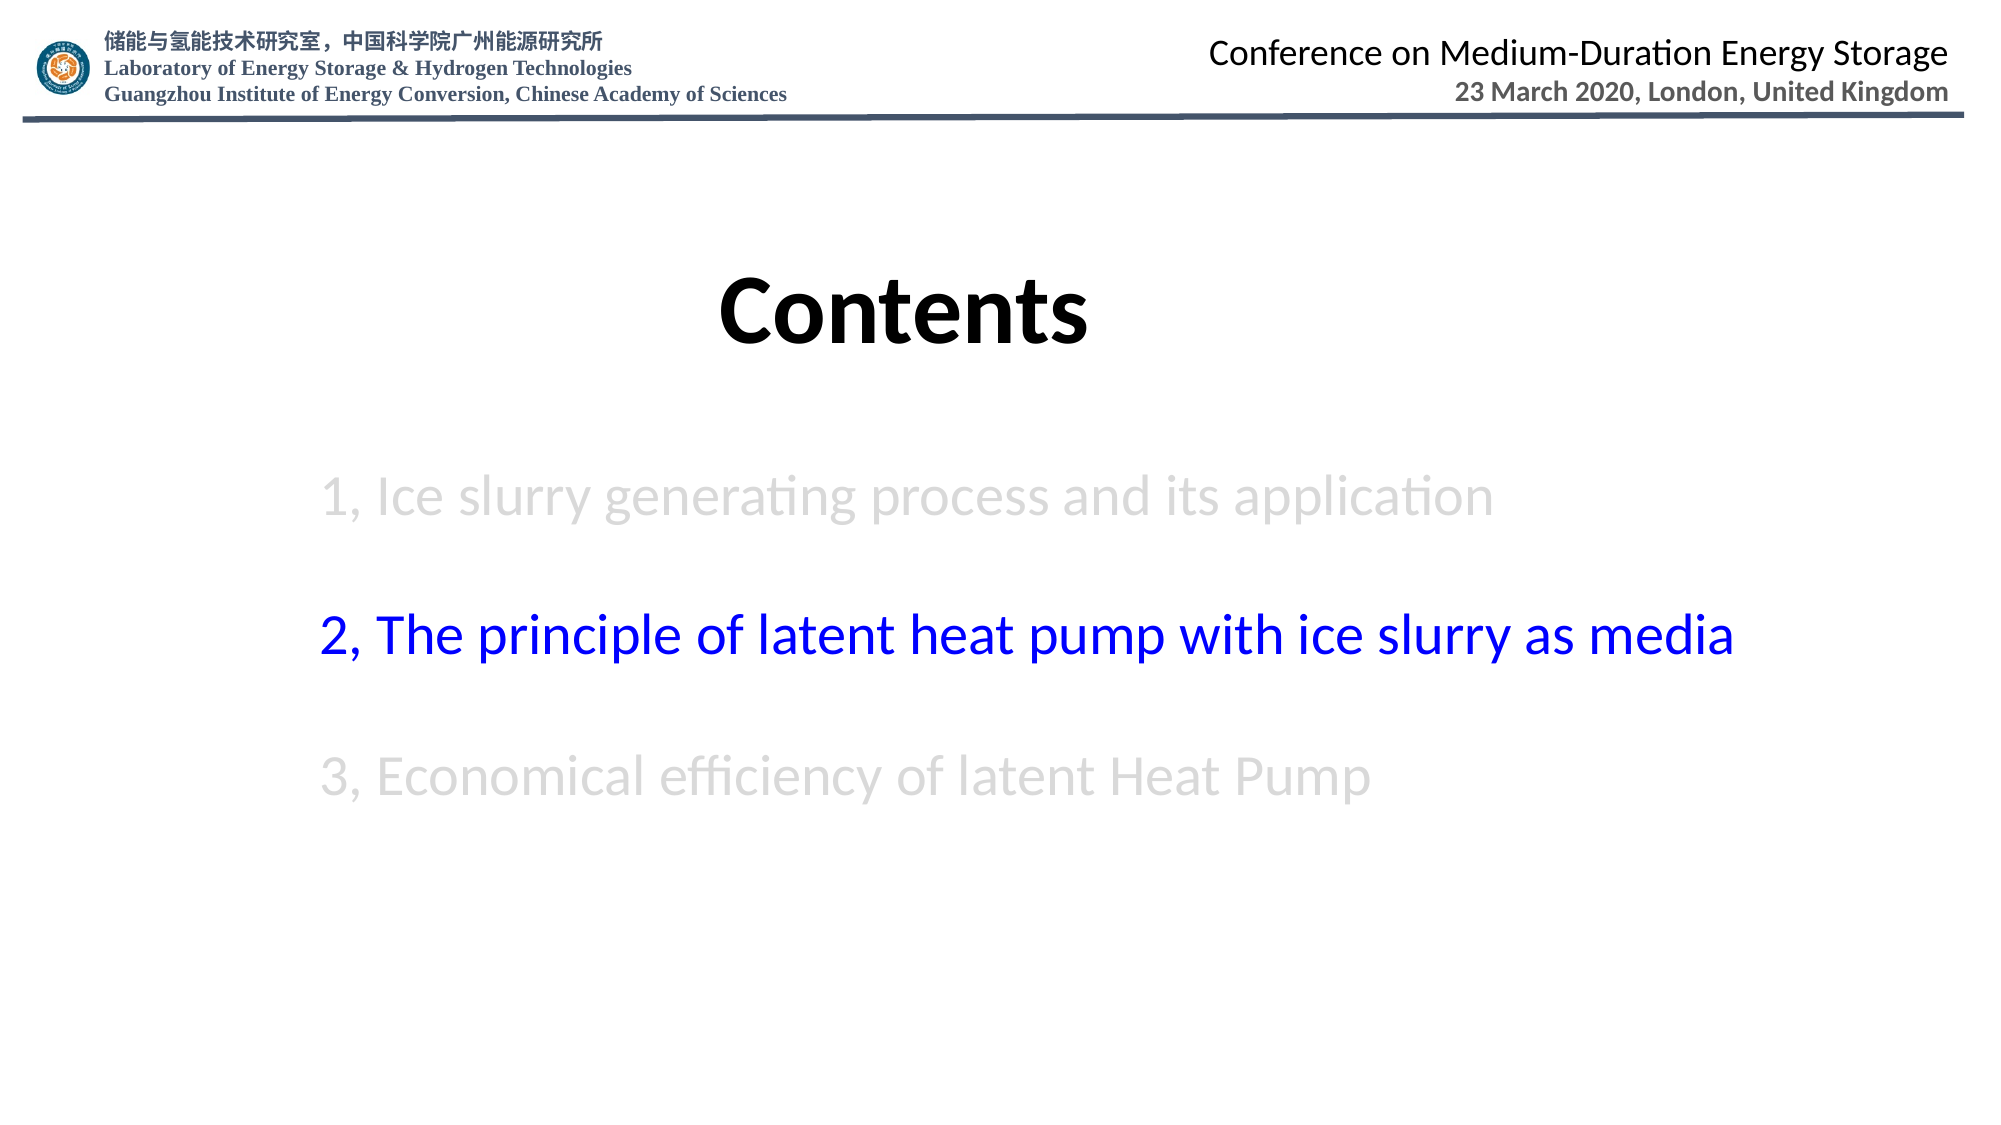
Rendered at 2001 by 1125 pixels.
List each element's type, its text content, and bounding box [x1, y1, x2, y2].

text_box Contents [704, 236, 1106, 371]
picture [35, 39, 90, 96]
text_box 1, Ice slurry generating process and its application 2, The principle of latent heat pump with ice slurry as media 3, Economical efficiency of latent Heat Pump [304, 449, 1826, 884]
